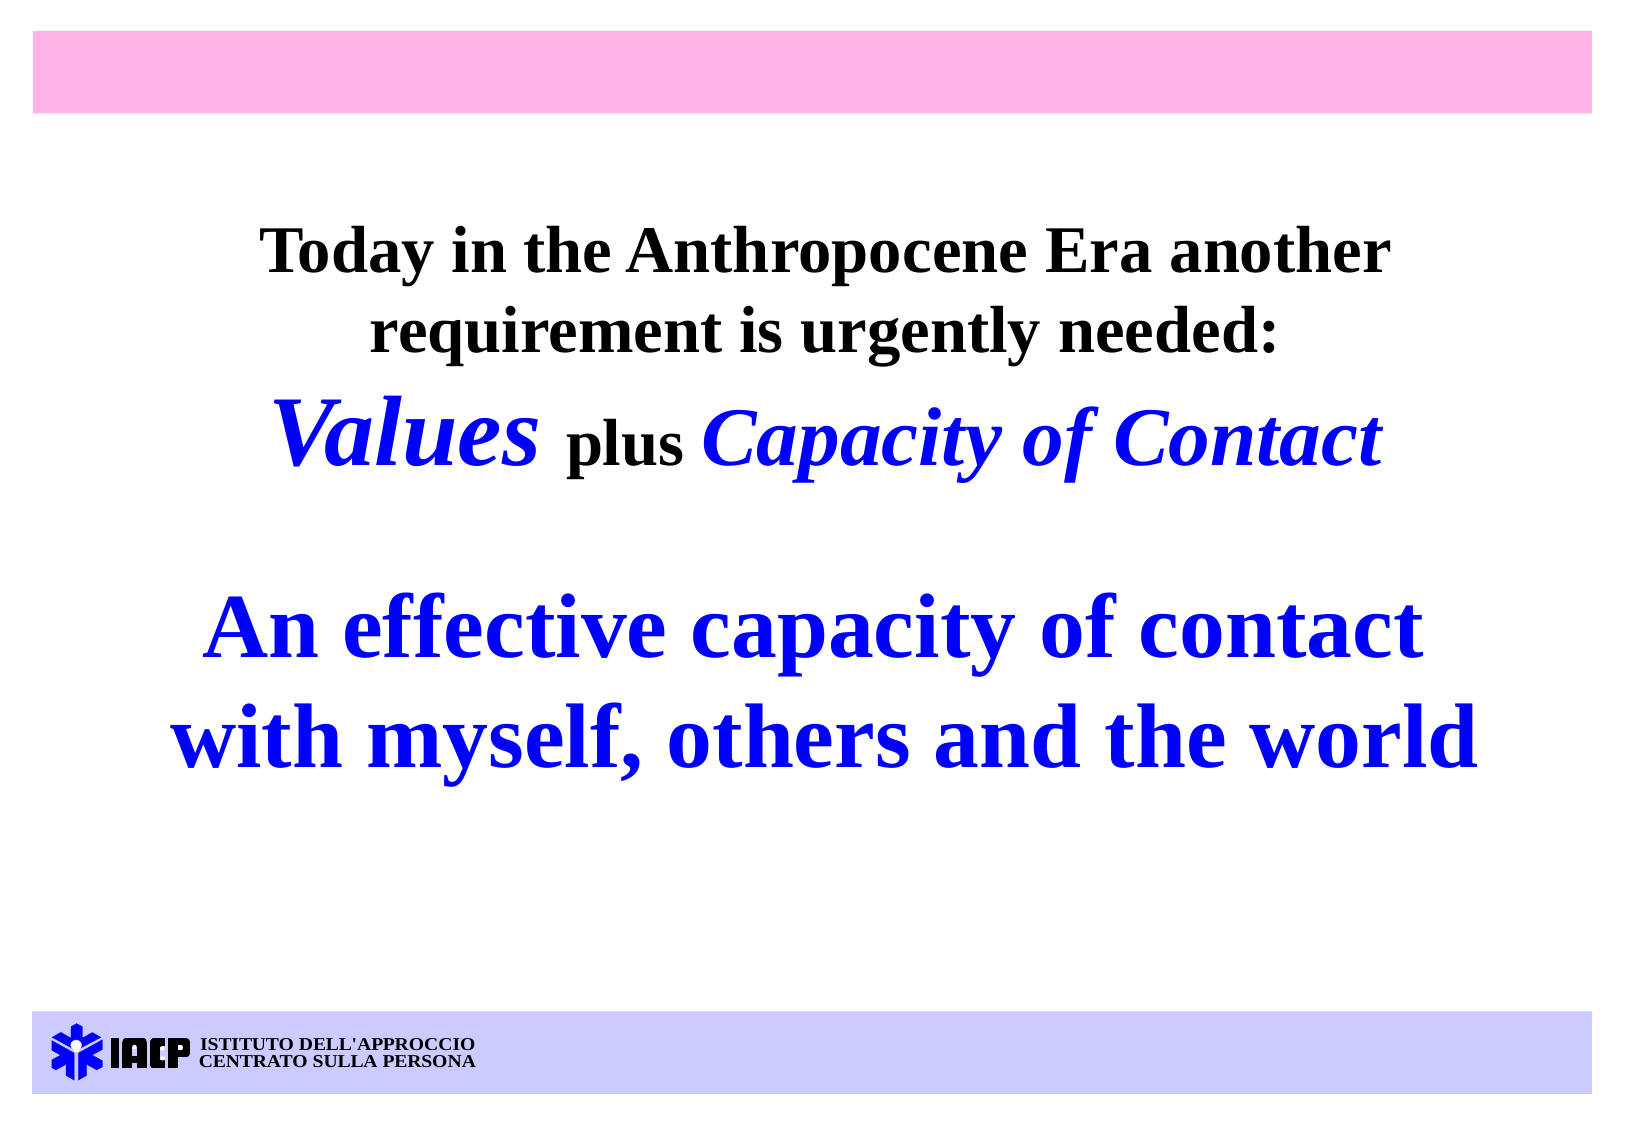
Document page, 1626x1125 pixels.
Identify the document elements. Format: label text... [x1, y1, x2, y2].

picture [51, 1022, 498, 1085]
text_box Today in the Anthropocene Era another requirement is urgently needed: Values plus Capacity of Contact An effective capacity of contact with myself, others and the world [89, 198, 1502, 793]
text_box [32, 30, 1593, 114]
text_box [32, 1011, 1593, 1094]
